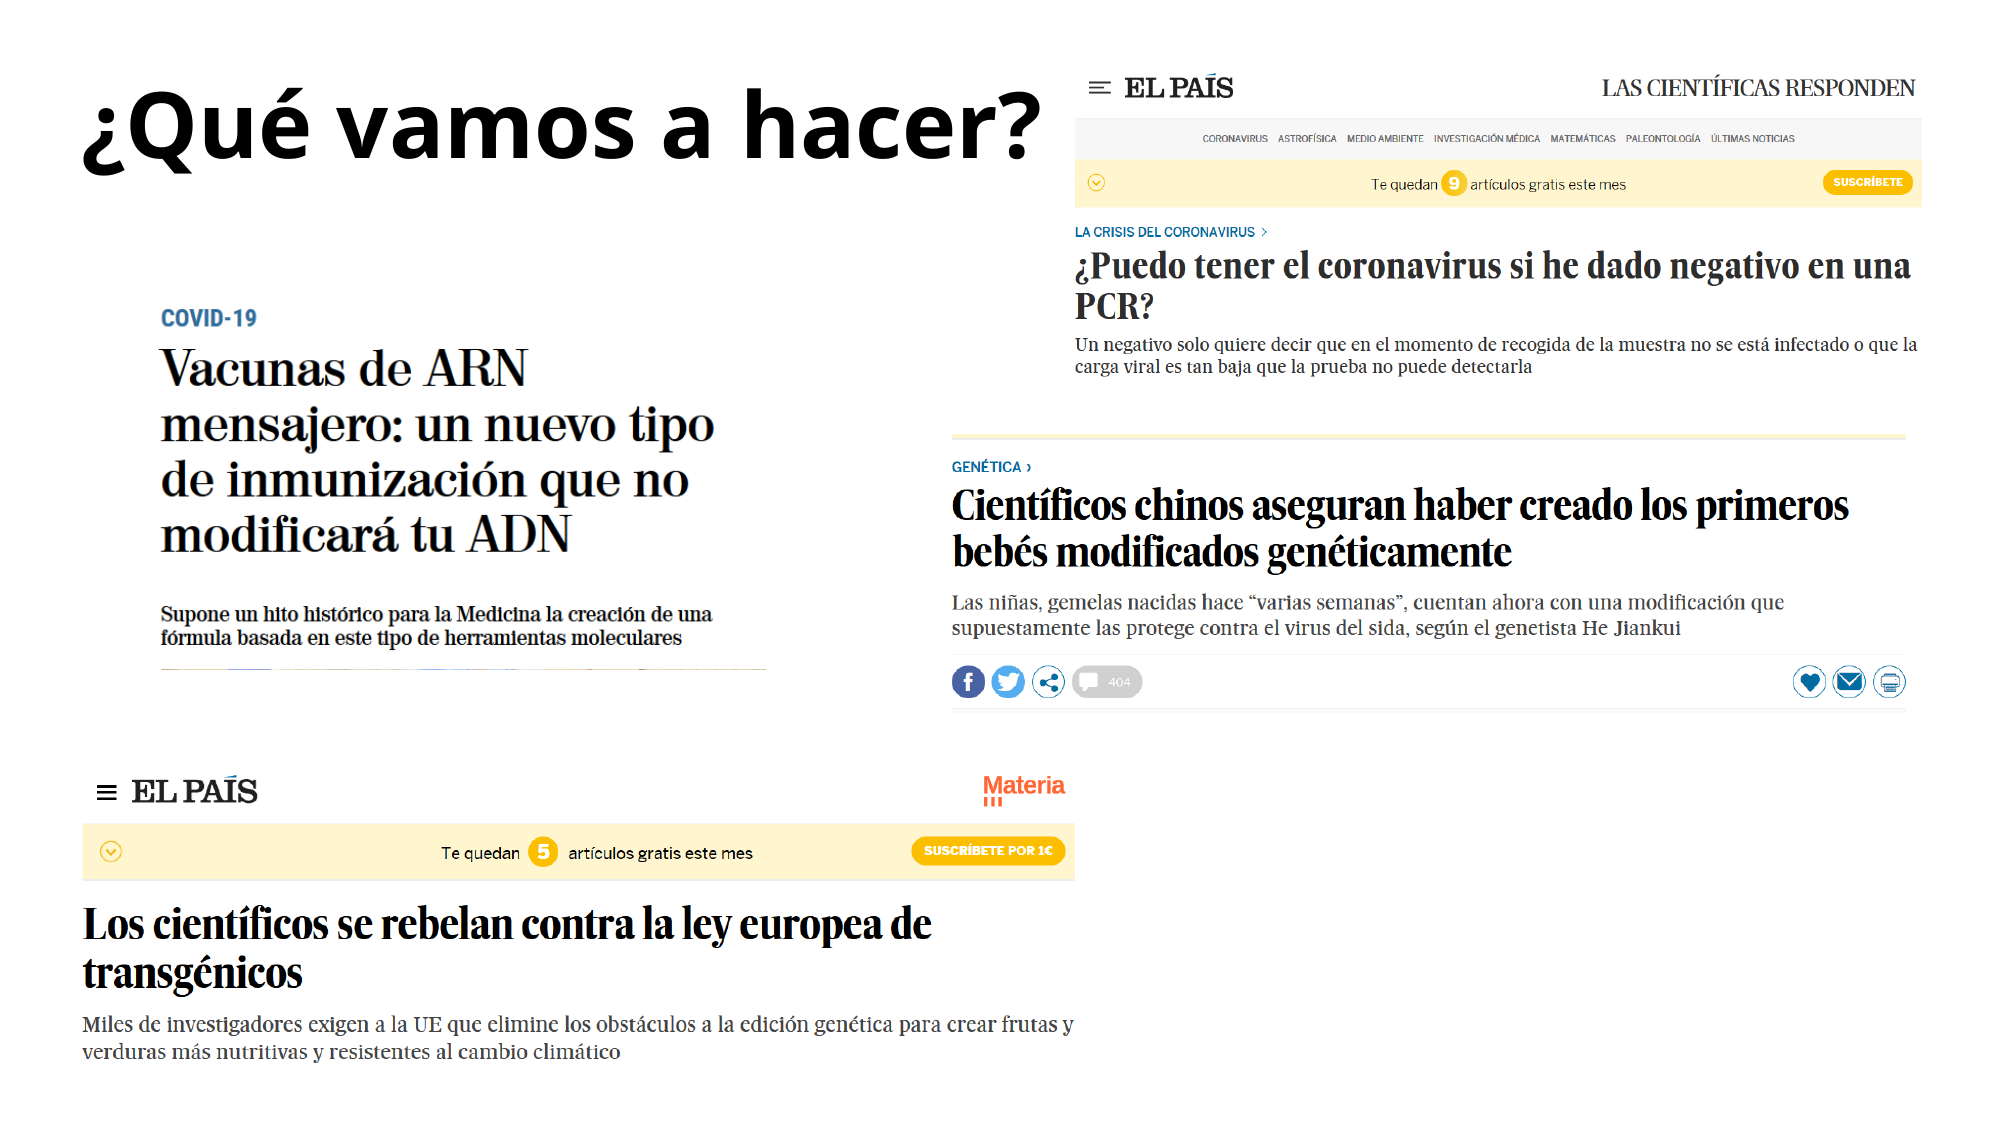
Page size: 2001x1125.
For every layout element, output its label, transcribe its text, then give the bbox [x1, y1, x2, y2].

picture [146, 290, 771, 670]
text_box ¿Qué vamos a hacer? [66, 72, 1067, 262]
picture [945, 434, 1933, 724]
picture [1067, 63, 1933, 391]
picture [74, 766, 1085, 1078]
